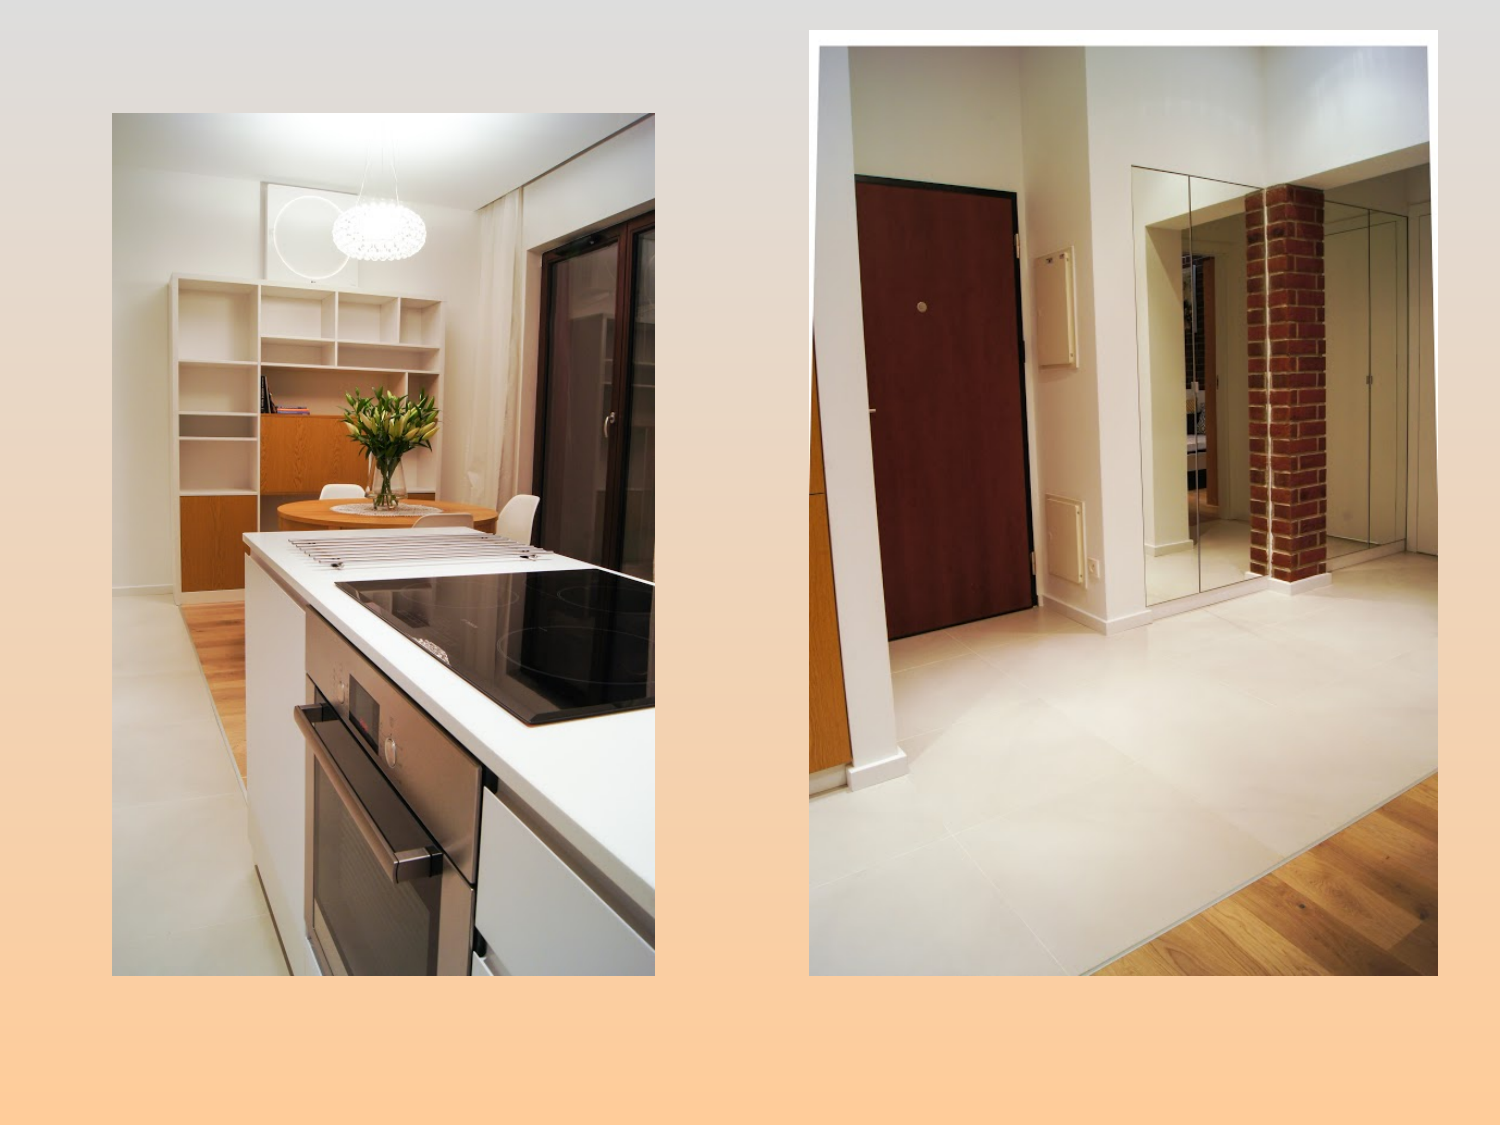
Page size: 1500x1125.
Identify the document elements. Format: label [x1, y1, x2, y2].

picture [809, 30, 1438, 977]
picture [112, 113, 655, 976]
